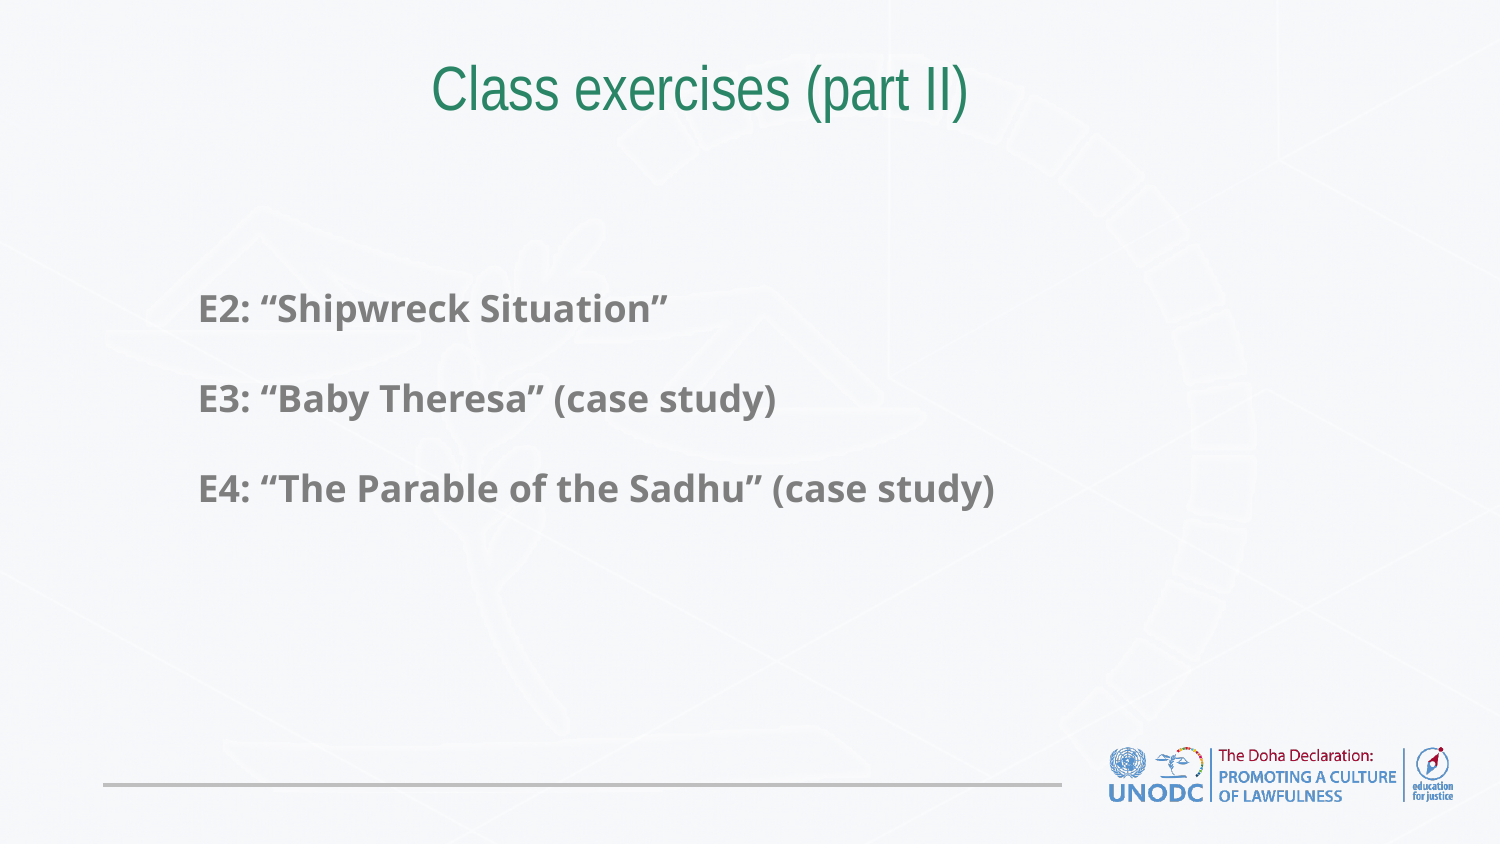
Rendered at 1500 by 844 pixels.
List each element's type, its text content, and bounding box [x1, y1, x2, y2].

text_box E2: “Shipwreck Situation” E3: “Baby Theresa” (case study) E4: “The Parable of the Sadhu” (case study) [182, 232, 1034, 518]
title Class exercises (part II) [419, 8, 1500, 172]
picture [1109, 747, 1453, 802]
